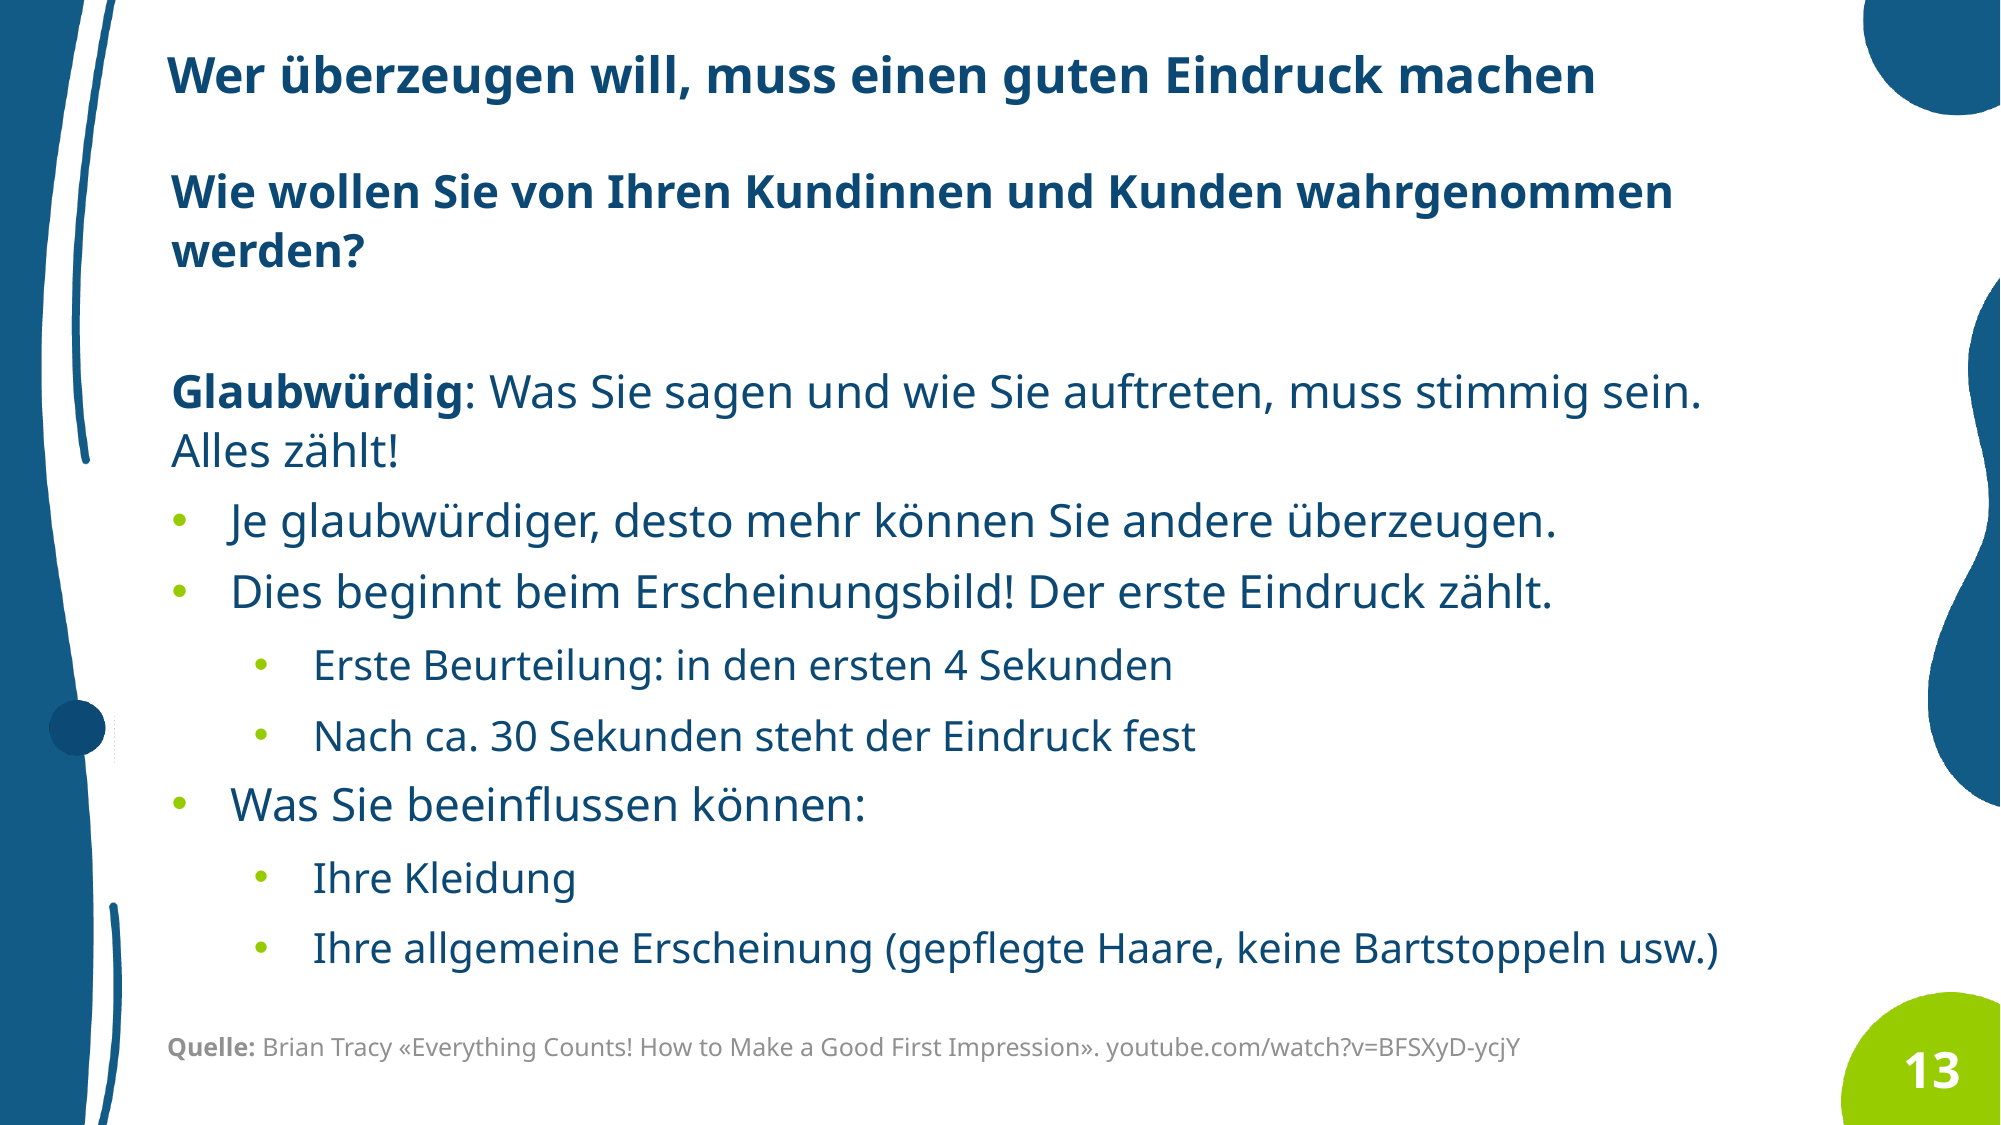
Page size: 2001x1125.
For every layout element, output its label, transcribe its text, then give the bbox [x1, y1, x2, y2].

picture [1902, 277, 2000, 807]
picture [1842, 0, 2001, 132]
text_box Quelle: Brian Tracy «Everything Counts! How to Make a Good First Impression». youtube.com/watch?v=BFSXyD-ycjY [167, 1035, 1715, 1063]
text_box Wer überzeugen will, muss einen guten Eindruck machen [152, 42, 1722, 152]
picture [0, 0, 158, 1125]
picture [1841, 992, 2001, 1125]
text_box Wie wollen Sie von Ihren Kundinnen und Kunden wahrgenommen werden? Glaubwürdig: Was Sie sagen und wie Sie auftreten, muss stimmig sein. Alles zählt! Je glaubwürdiger, desto mehr können Sie andere überzeugen. Dies beginnt beim Erscheinungsbild! Der erste Eindruck zählt. Erste Beurteilung: in den ersten 4 Sekunden Nach ca. 30 Sekunden steht der Eindruck fest Was Sie beeinflussen können: Ihre Kleidung Ihre allgemeine Erscheinung (gepflegte Haare, keine Bartstoppeln usw.) [112, 152, 1828, 980]
slide_number 13 [1888, 1042, 1976, 1103]
